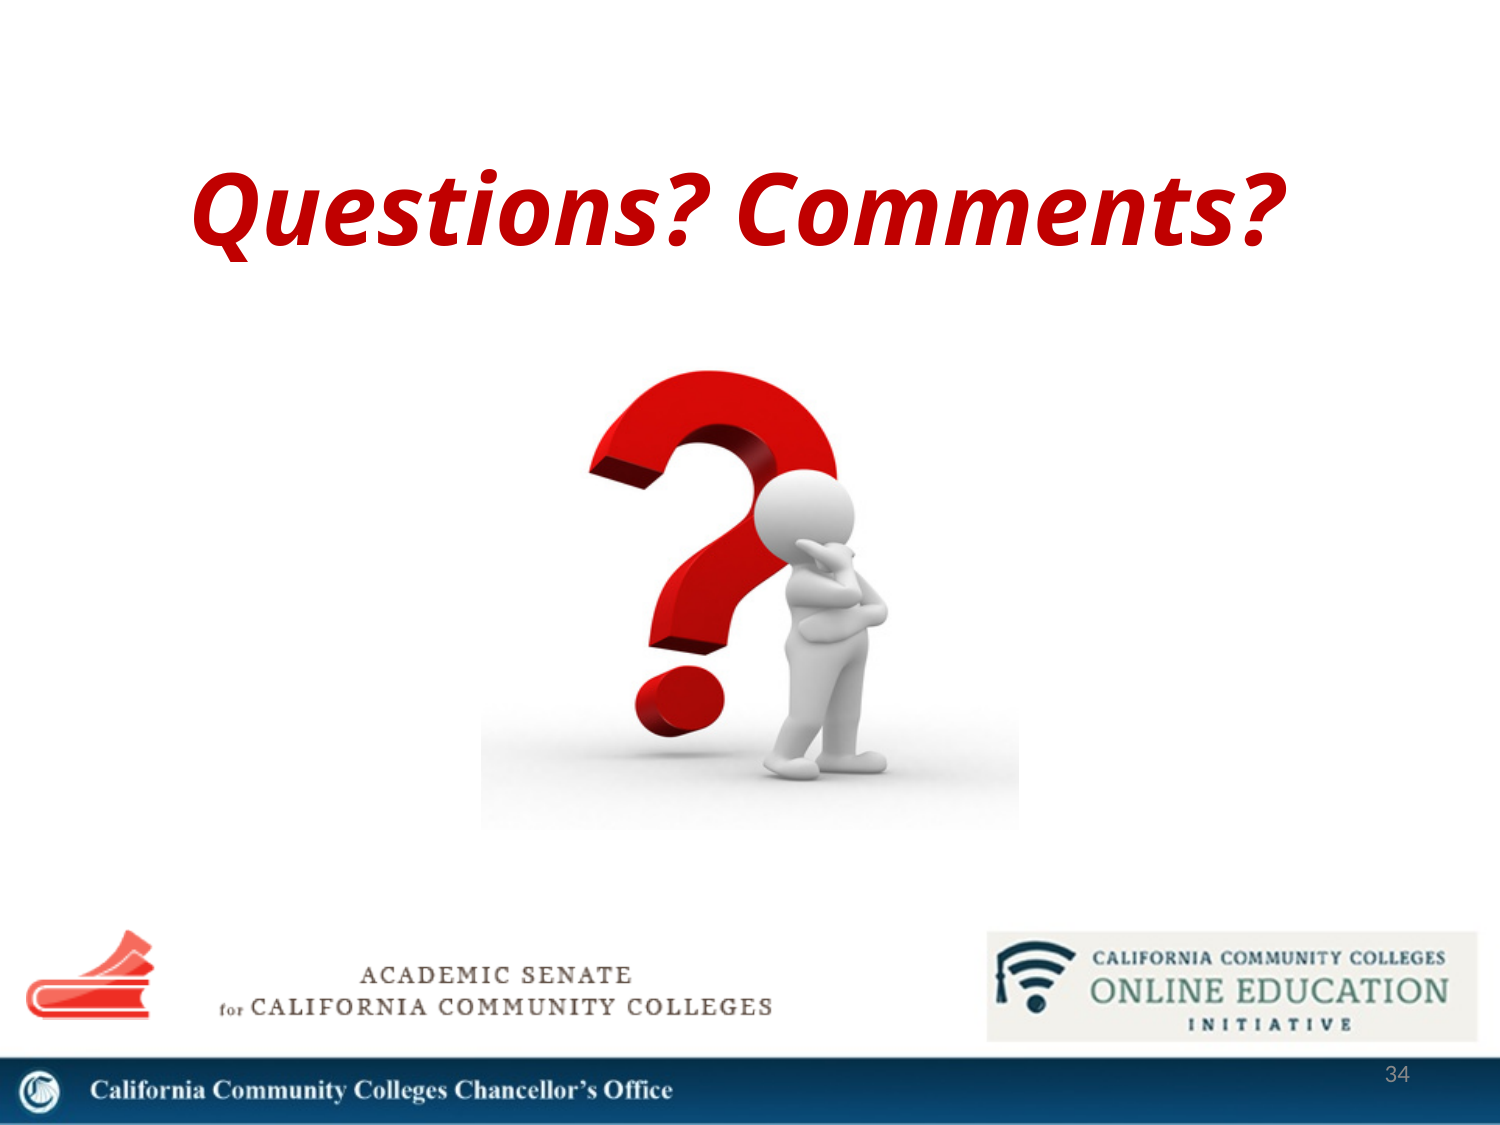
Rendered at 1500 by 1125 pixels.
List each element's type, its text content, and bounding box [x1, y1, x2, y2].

slide_number 34 [1074, 1042, 1425, 1103]
picture [0, 0, 1500, 1125]
list Questions? Comments? [75, 137, 1425, 880]
